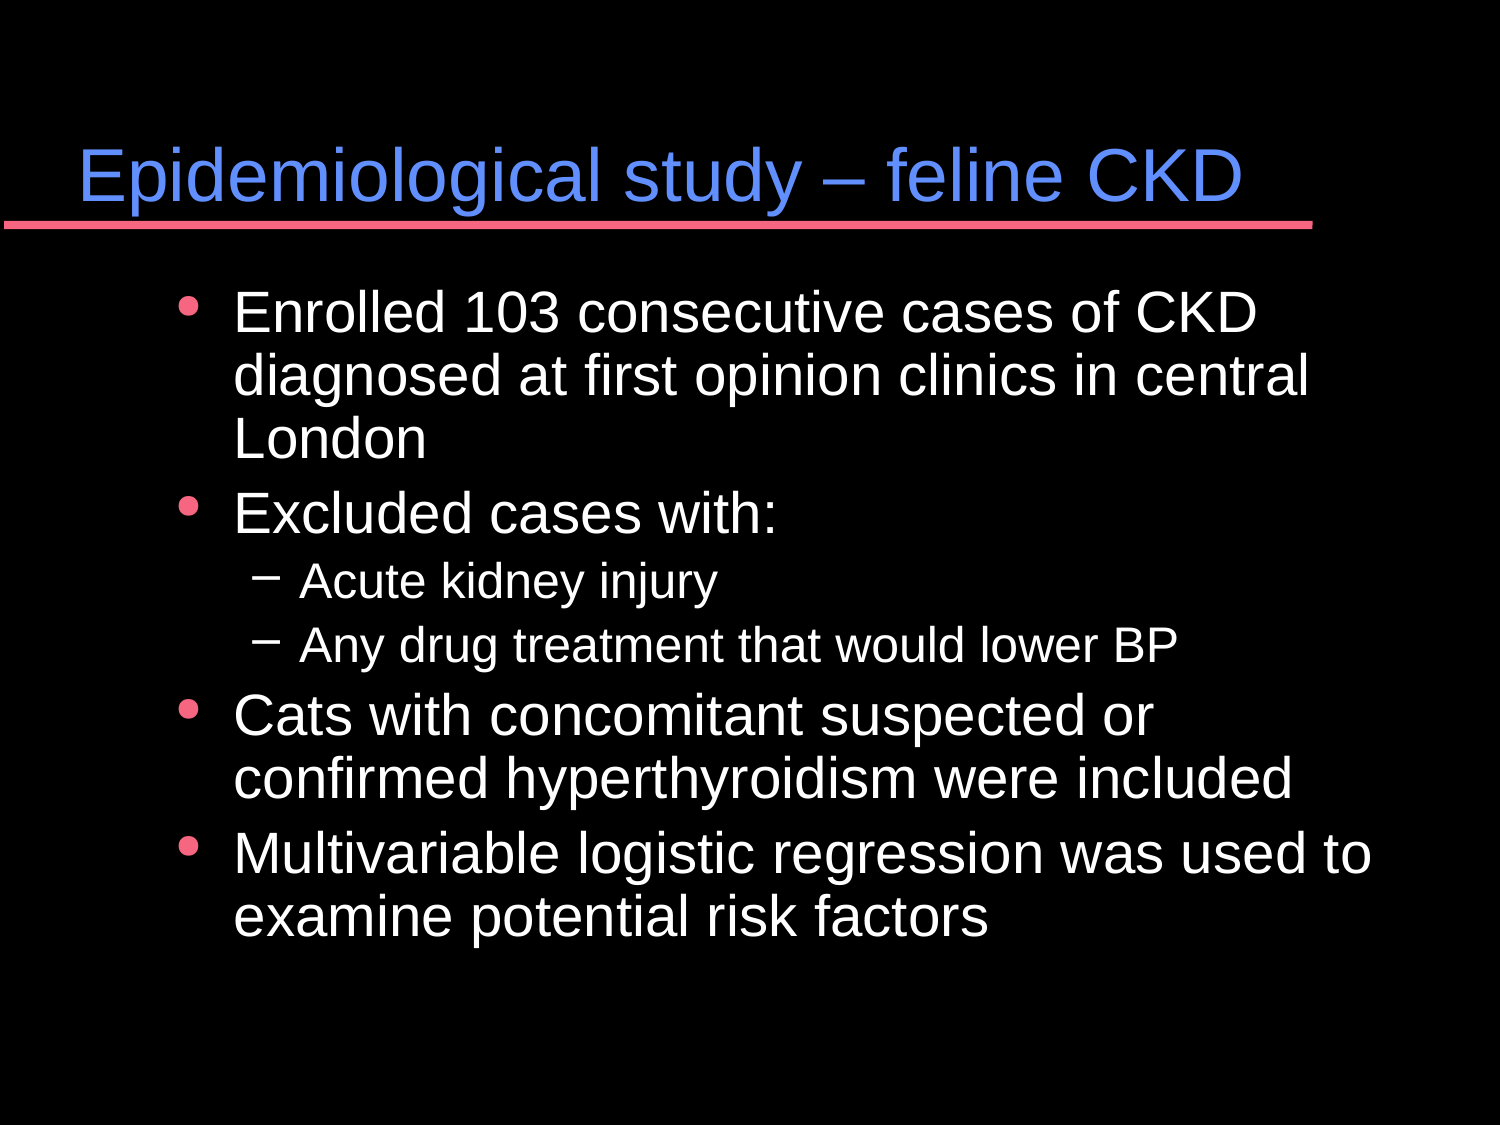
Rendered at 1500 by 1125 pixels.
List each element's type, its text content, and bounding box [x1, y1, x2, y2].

title Epidemiological study – feline CKD [62, 42, 1338, 224]
list Enrolled 103 consecutive cases of CKD diagnosed at first opinion clinics in central London Excluded cases with: Acute kidney injury Any drug treatment that would lower BP Cats with concomitant suspected or confirmed hyperthyroidism were included Multivariable logistic regression was used to examine potential risk factors [162, 275, 1431, 950]
